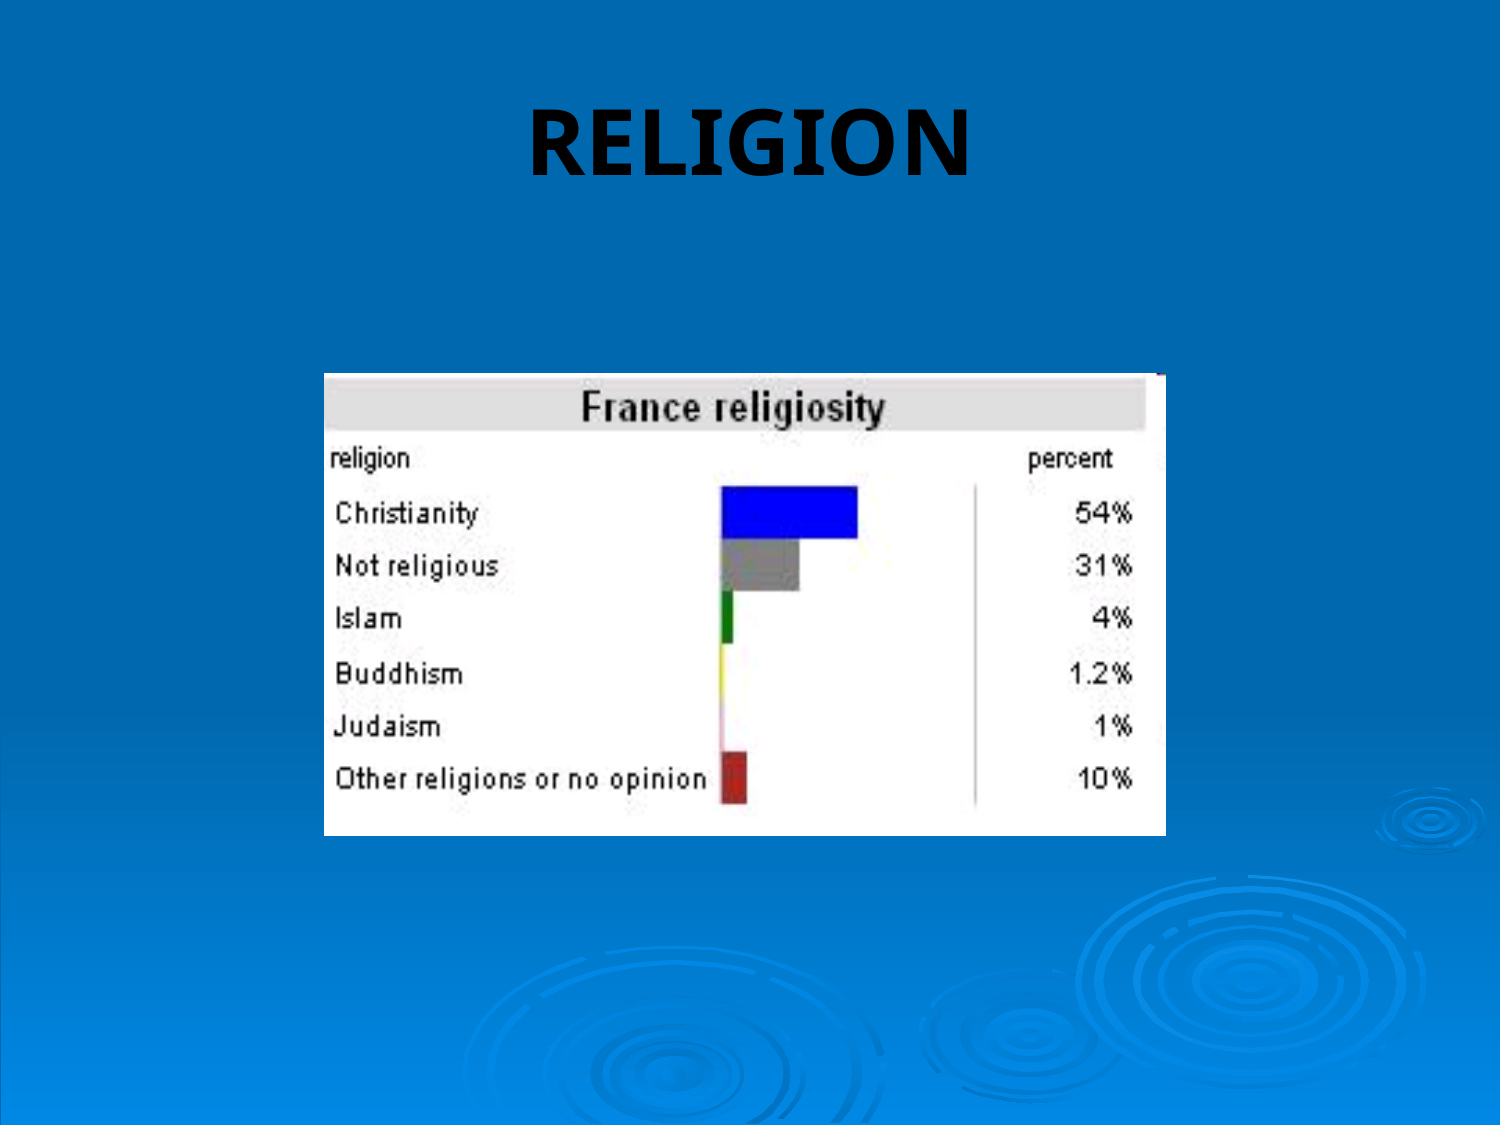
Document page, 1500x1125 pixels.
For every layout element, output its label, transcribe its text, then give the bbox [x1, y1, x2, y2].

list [324, 373, 1166, 836]
title RELIGION [75, 45, 1425, 233]
